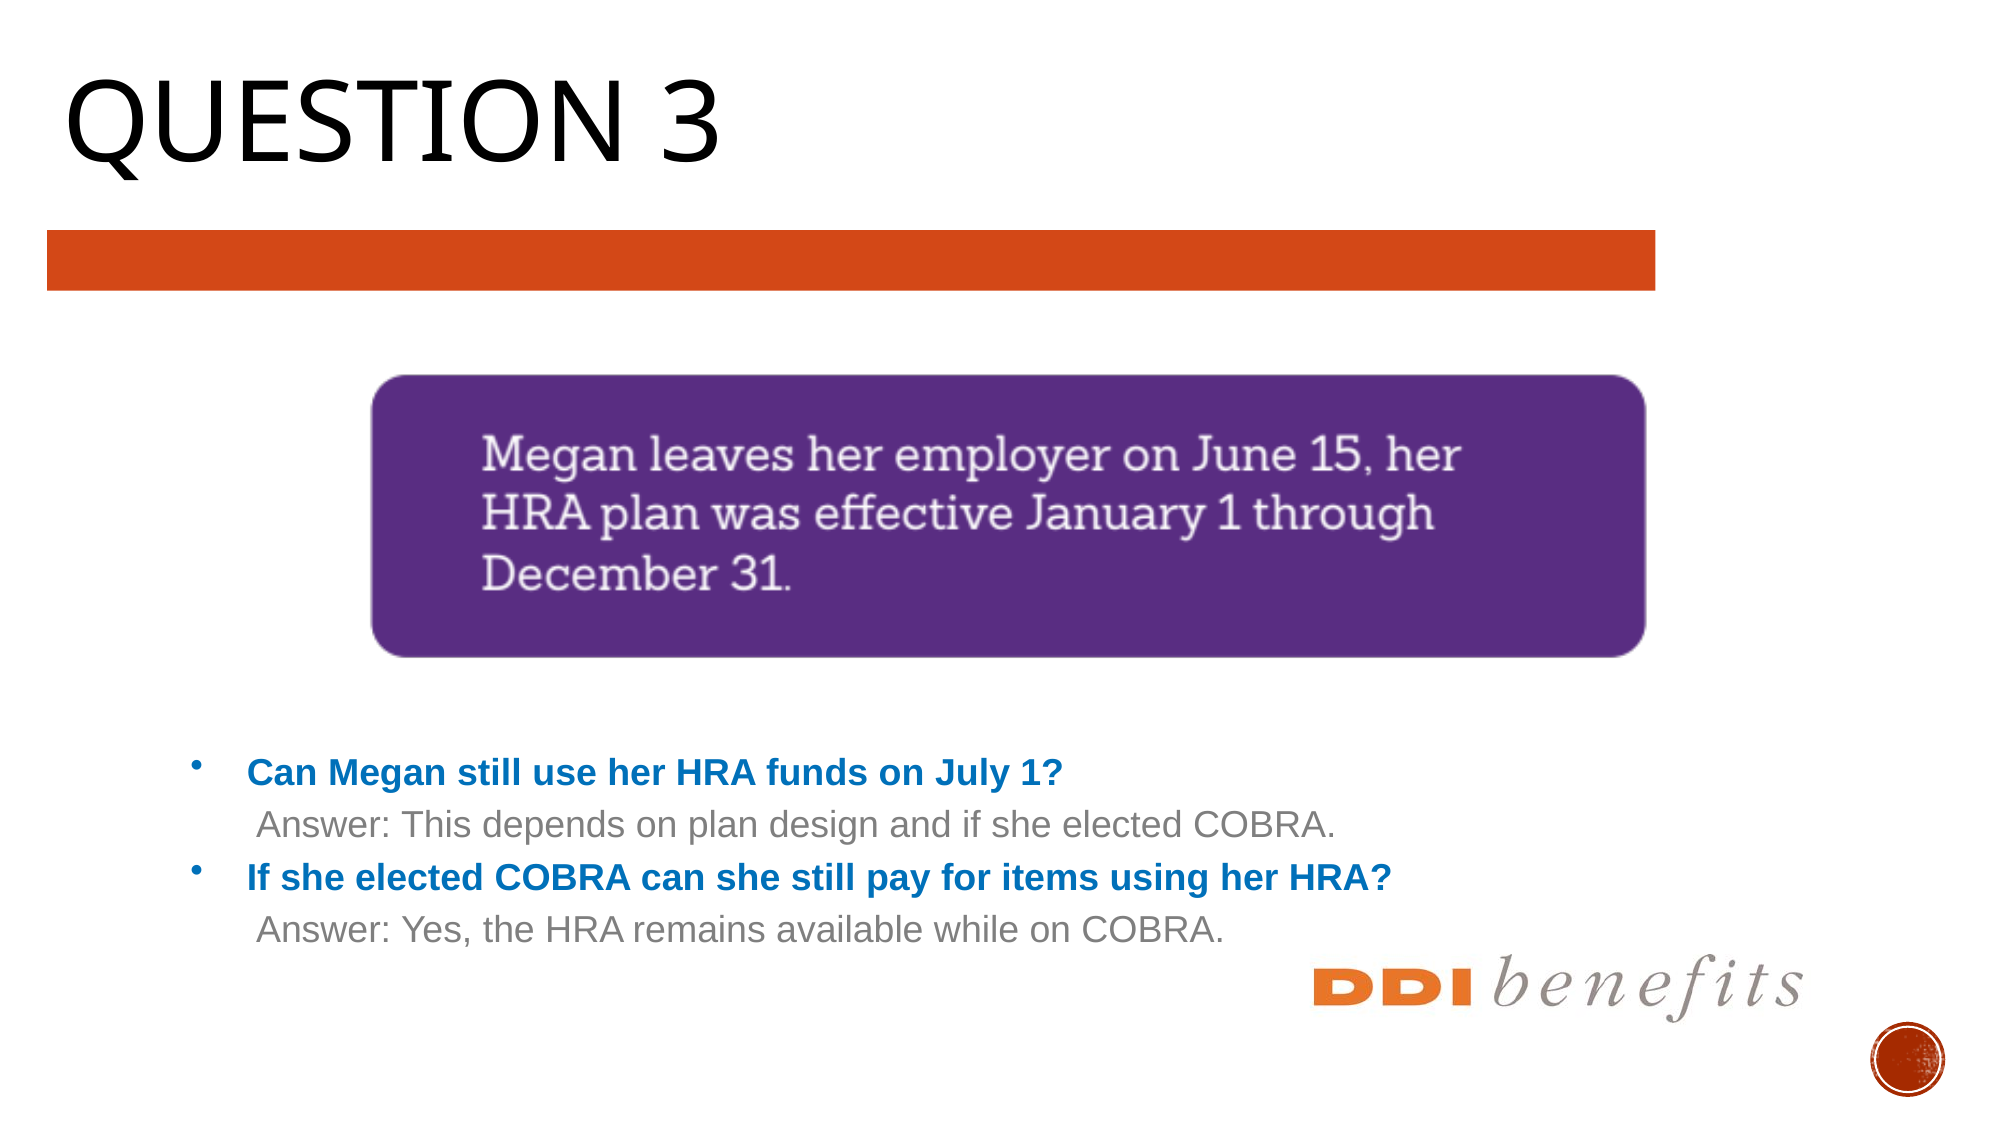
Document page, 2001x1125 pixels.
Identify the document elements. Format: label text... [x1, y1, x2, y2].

picture [1294, 938, 1826, 1038]
picture [332, 348, 1670, 690]
title Question 3 [47, 0, 1698, 269]
text_box [47, 230, 1656, 291]
list Can Megan still use her HRA funds on July 1? Answer: This depends on plan design and if she elected COBRA. If she elected COBRA can she still pay for items using her HRA? Answer: Yes, the HRA remains available while on COBRA. [175, 739, 1826, 1038]
